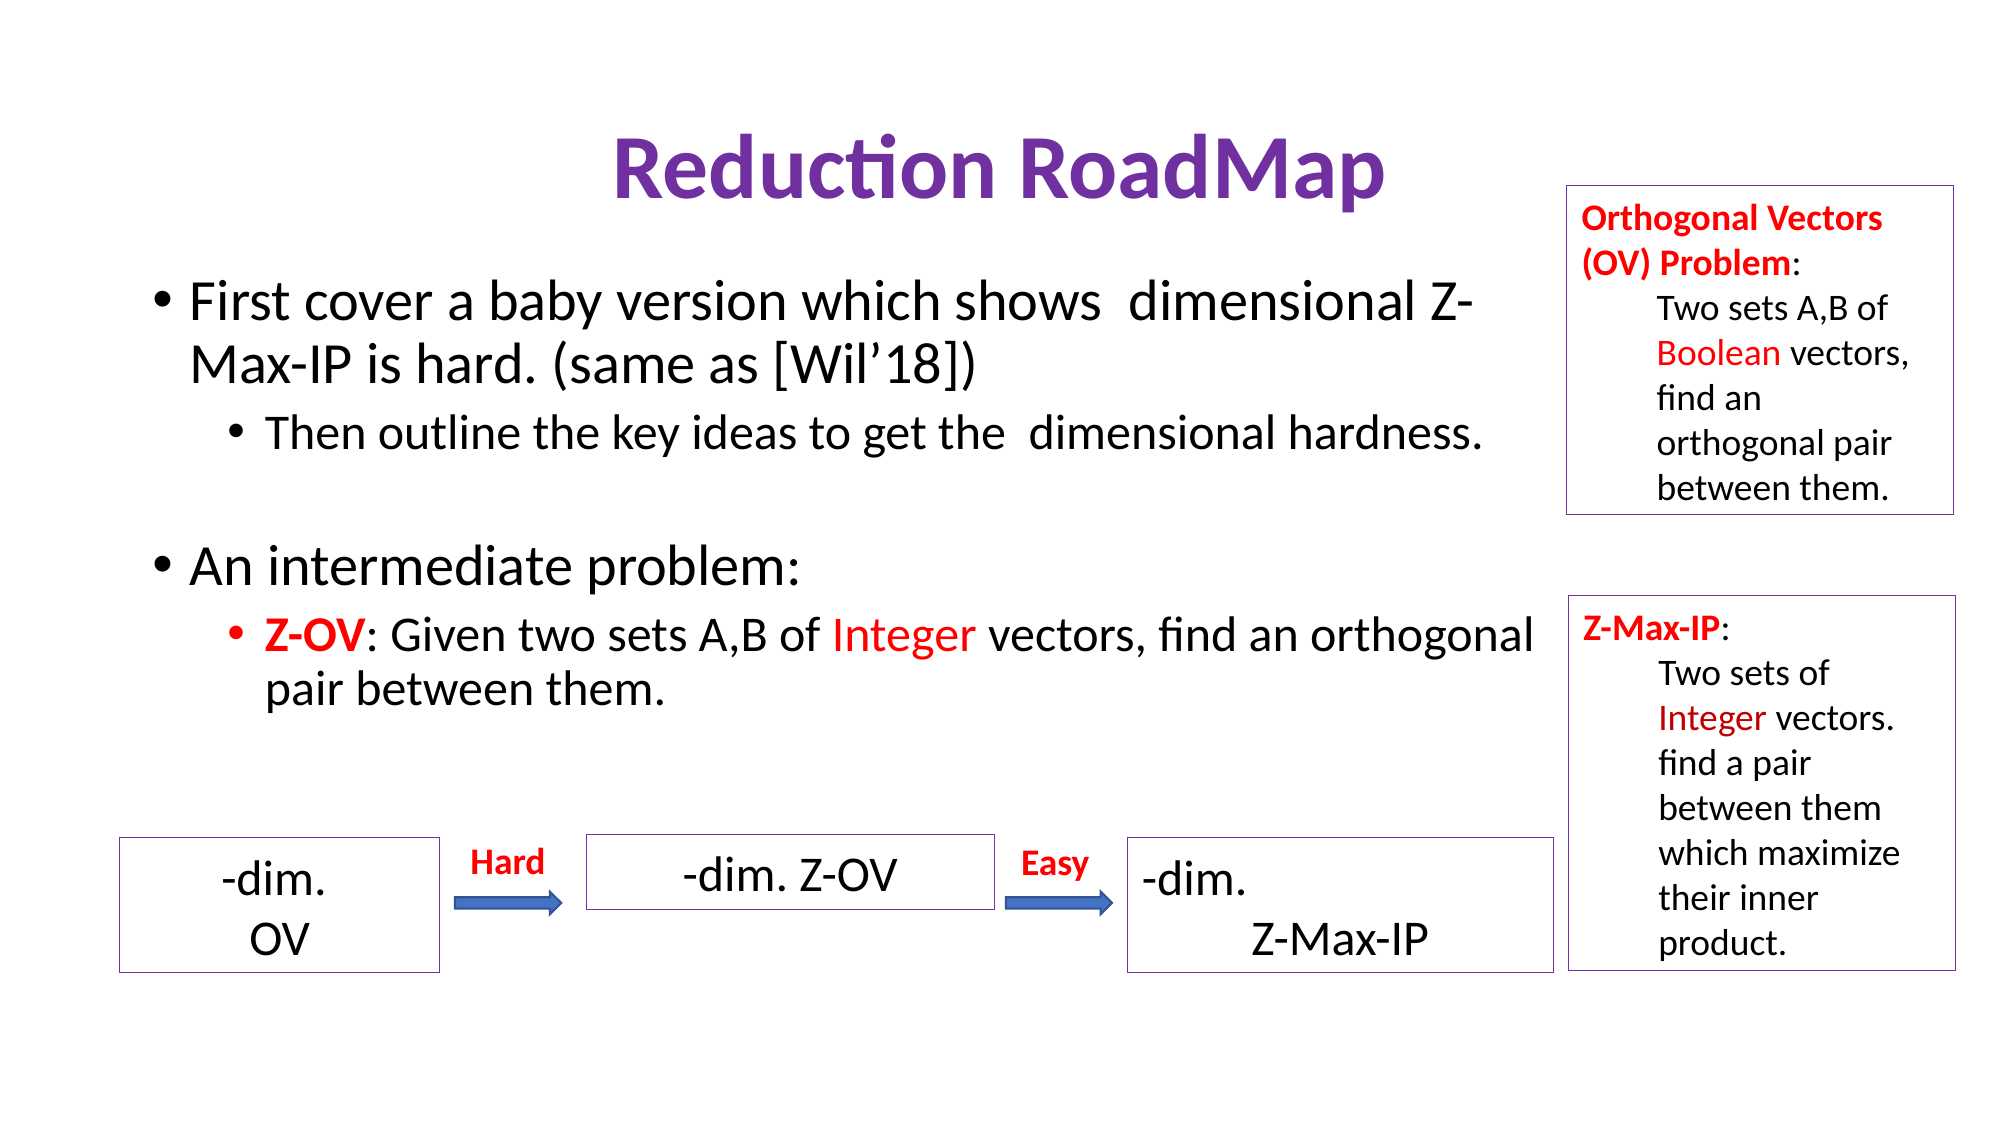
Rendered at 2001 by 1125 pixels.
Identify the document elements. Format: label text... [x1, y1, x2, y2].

text_box Orthogonal Vectors (OV) Problem: Two sets A,B of Boolean vectors, find an orthogonal pair between them. [1566, 185, 1954, 515]
text_box Hard [455, 829, 561, 890]
title Reduction RoadMap [137, 59, 1863, 278]
text_box [453, 890, 563, 917]
text_box Easy [1006, 830, 1105, 891]
text_box [1004, 891, 1114, 917]
